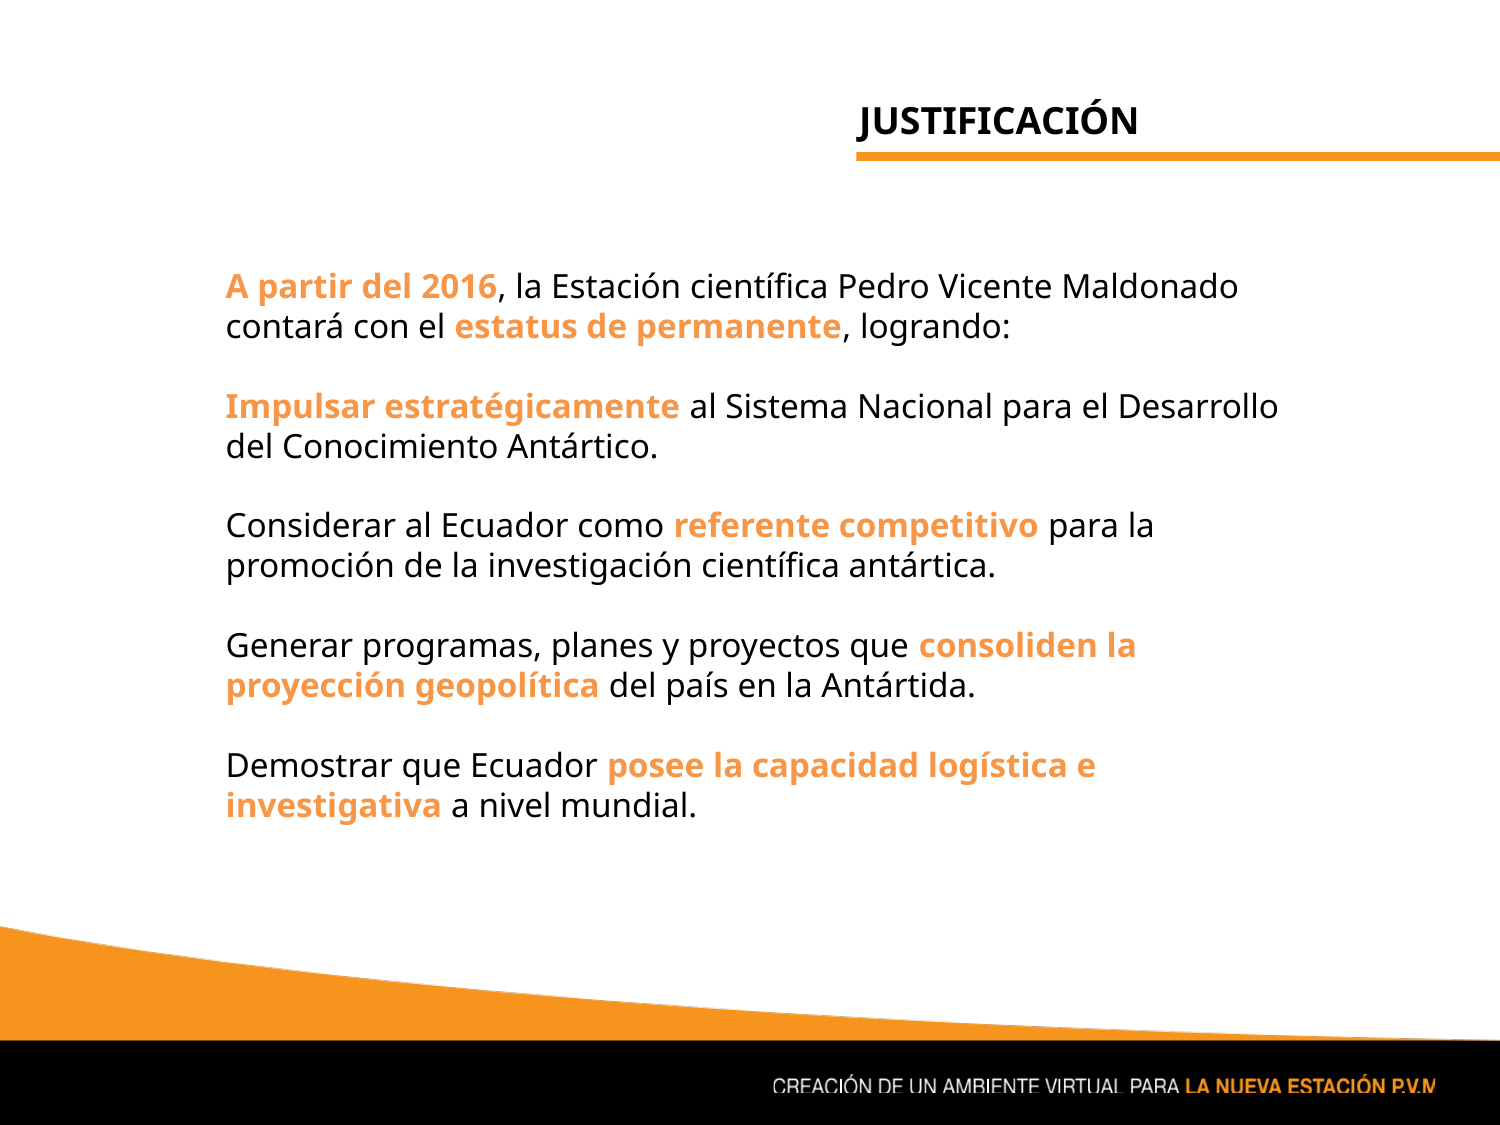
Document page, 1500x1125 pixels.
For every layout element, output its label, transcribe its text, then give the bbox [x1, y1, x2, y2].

text_box A partir del 2016, la Estación científica Pedro Vicente Maldonado contará con el estatus de permanente, logrando: Impulsar estratégicamente al Sistema Nacional para el Desarrollo del Conocimiento Antártico. Considerar al Ecuador como referente competitivo para la promoción de la investigación científica antártica. Generar programas, planes y proyectos que consoliden la proyección geopolítica del país en la Antártida. Demostrar que Ecuador posee la capacidad logística e investigativa a nivel mundial. [210, 257, 1325, 872]
text_box JUSTIFICACIÓN [844, 89, 1500, 150]
picture [855, 152, 1500, 162]
picture [0, 925, 1500, 1125]
